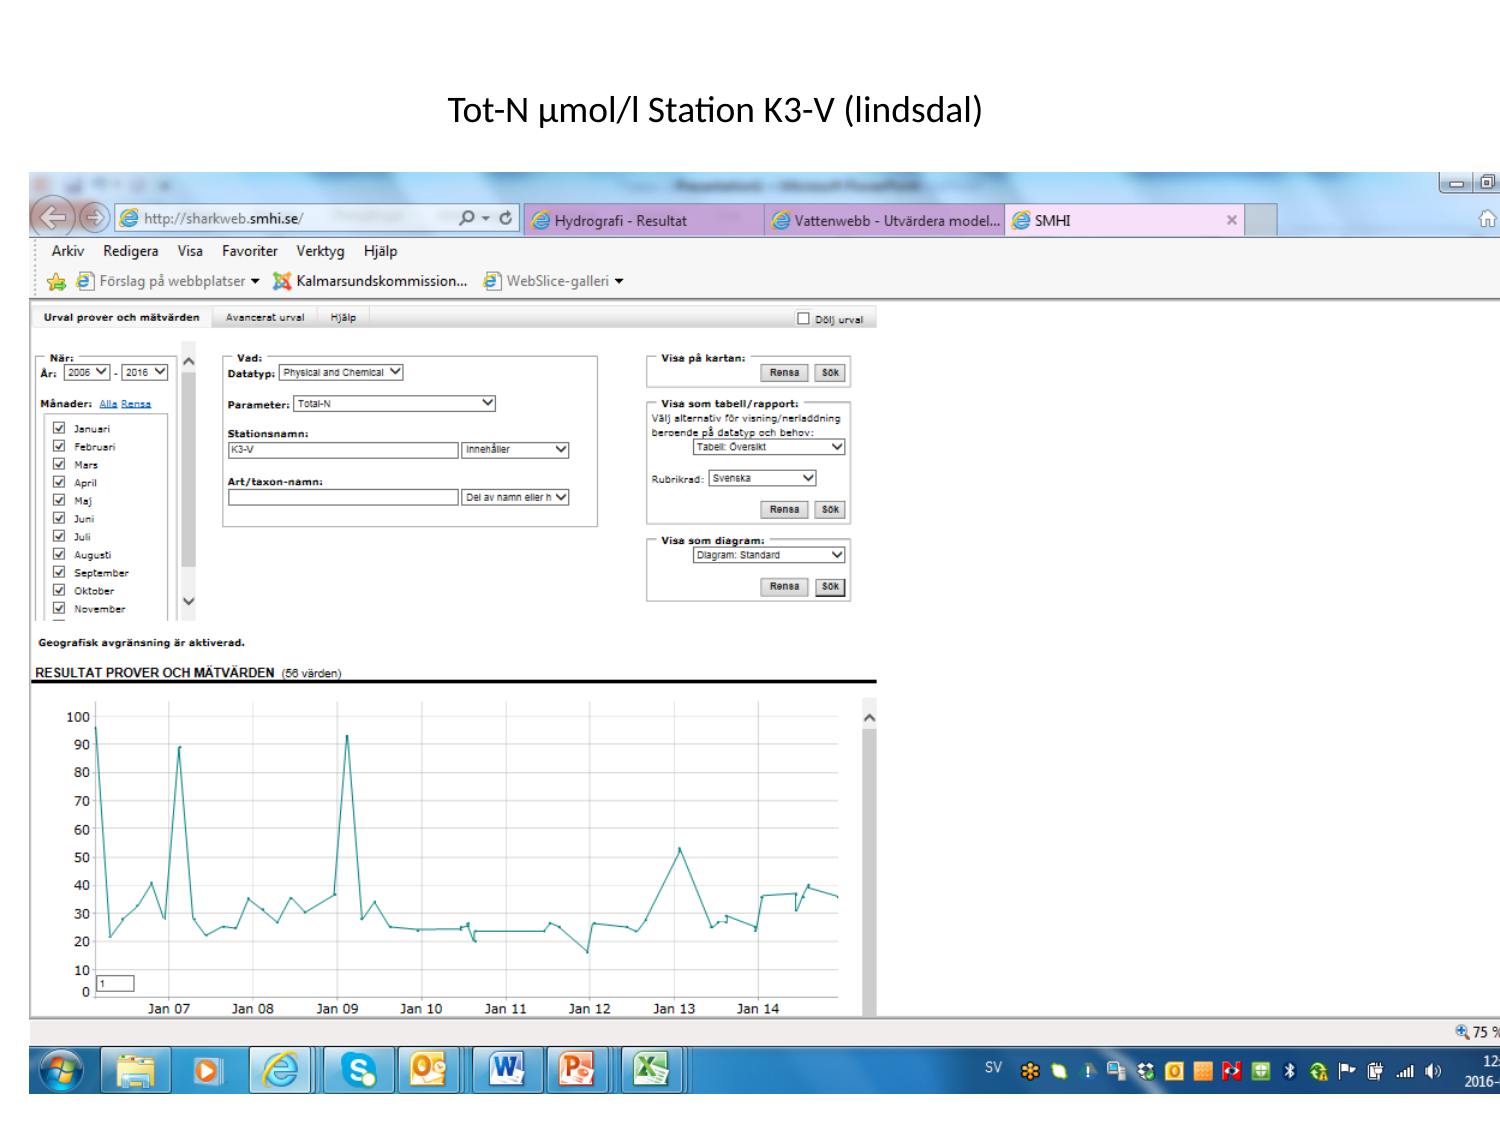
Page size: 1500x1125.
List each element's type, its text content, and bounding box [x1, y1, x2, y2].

picture [29, 172, 1500, 1095]
text_box Tot-N µmol/l Station K3-V (lindsdal) [432, 78, 999, 138]
